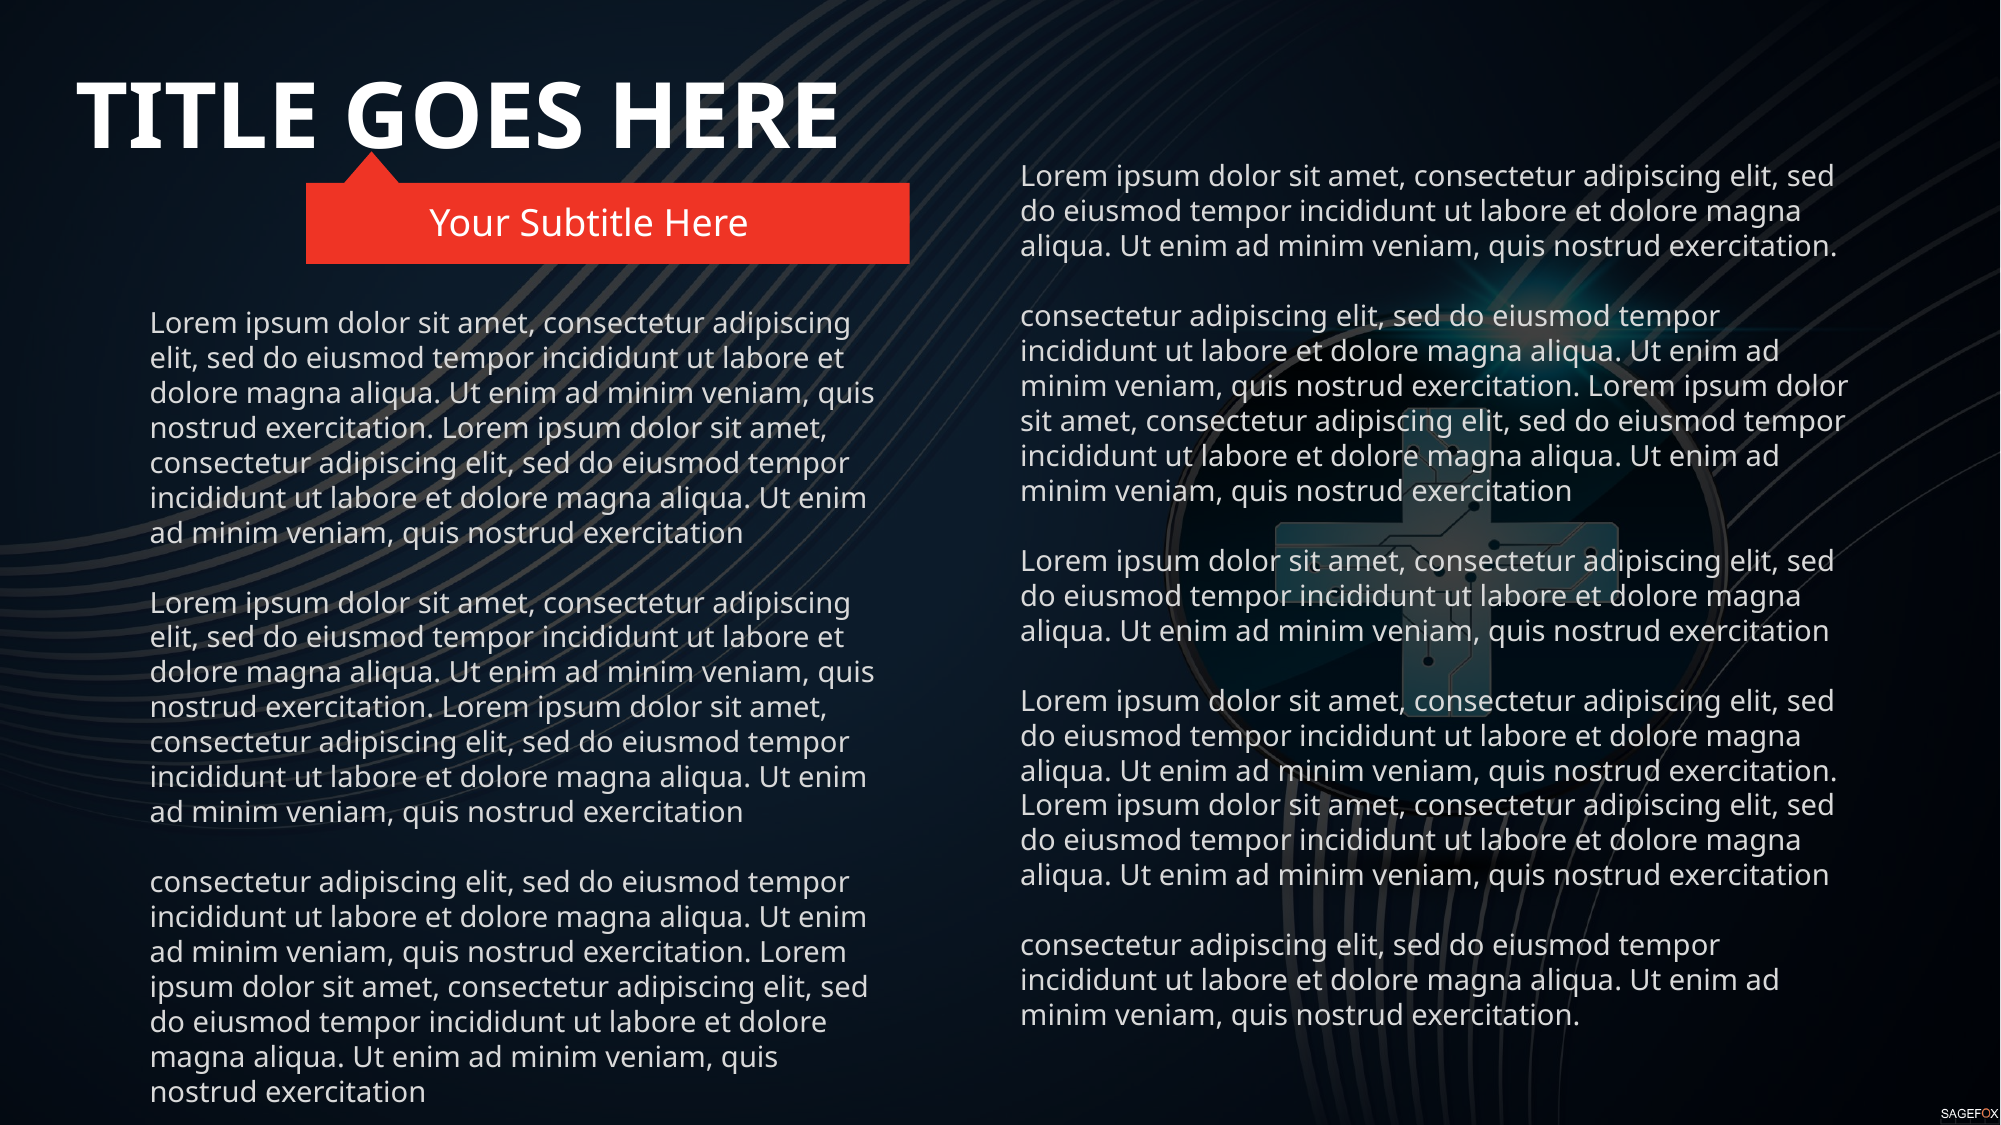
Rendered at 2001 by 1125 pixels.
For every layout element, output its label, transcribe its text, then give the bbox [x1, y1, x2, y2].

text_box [306, 151, 910, 264]
text_box TITLE GOES HERE [60, 49, 965, 175]
picture [0, 0, 2001, 1125]
text_box Lorem ipsum dolor sit amet, consectetur adipiscing elit, sed do eiusmod tempor incididunt ut labore et dolore magna aliqua. Ut enim ad minim veniam, quis nostrud exercitation. consectetur adipiscing elit, sed do eiusmod tempor incididunt ut labore et dolore magna aliqua. Ut enim ad minim veniam, quis nostrud exercitation. Lorem ipsum dolor sit amet, consectetur adipiscing elit, sed do eiusmod tempor incididunt ut labore et dolore magna aliqua. Ut enim ad minim veniam, quis nostrud exercitation Lorem ipsum dolor sit amet, consectetur adipiscing elit, sed do eiusmod tempor incididunt ut labore et dolore magna aliqua. Ut enim ad minim veniam, quis nostrud exercitation Lorem ipsum dolor sit amet, consectetur adipiscing elit, sed do eiusmod tempor incididunt ut labore et dolore magna aliqua. Ut enim ad minim veniam, quis nostrud exercitation. Lorem ipsum dolor sit amet, consectetur adipiscing elit, sed do eiusmod tempor incididunt ut labore et dolore magna aliqua. Ut enim ad minim veniam, quis nostrud exercitation consectetur adipiscing elit, sed do eiusmod tempor incididunt ut labore et dolore magna aliqua. Ut enim ad minim veniam, quis nostrud exercitation. [1005, 150, 1876, 1039]
text_box Lorem ipsum dolor sit amet, consectetur adipiscing elit, sed do eiusmod tempor incididunt ut labore et dolore magna aliqua. Ut enim ad minim veniam, quis nostrud exercitation. Lorem ipsum dolor sit amet, consectetur adipiscing elit, sed do eiusmod tempor incididunt ut labore et dolore magna aliqua. Ut enim ad minim veniam, quis nostrud exercitation Lorem ipsum dolor sit amet, consectetur adipiscing elit, sed do eiusmod tempor incididunt ut labore et dolore magna aliqua. Ut enim ad minim veniam, quis nostrud exercitation. Lorem ipsum dolor sit amet, consectetur adipiscing elit, sed do eiusmod tempor incididunt ut labore et dolore magna aliqua. Ut enim ad minim veniam, quis nostrud exercitation consectetur adipiscing elit, sed do eiusmod tempor incididunt ut labore et dolore magna aliqua. Ut enim ad minim veniam, quis nostrud exercitation. Lorem ipsum dolor sit amet, consectetur adipiscing elit, sed do eiusmod tempor incididunt ut labore et dolore magna aliqua. Ut enim ad minim veniam, quis nostrud exercitation [134, 296, 897, 1125]
